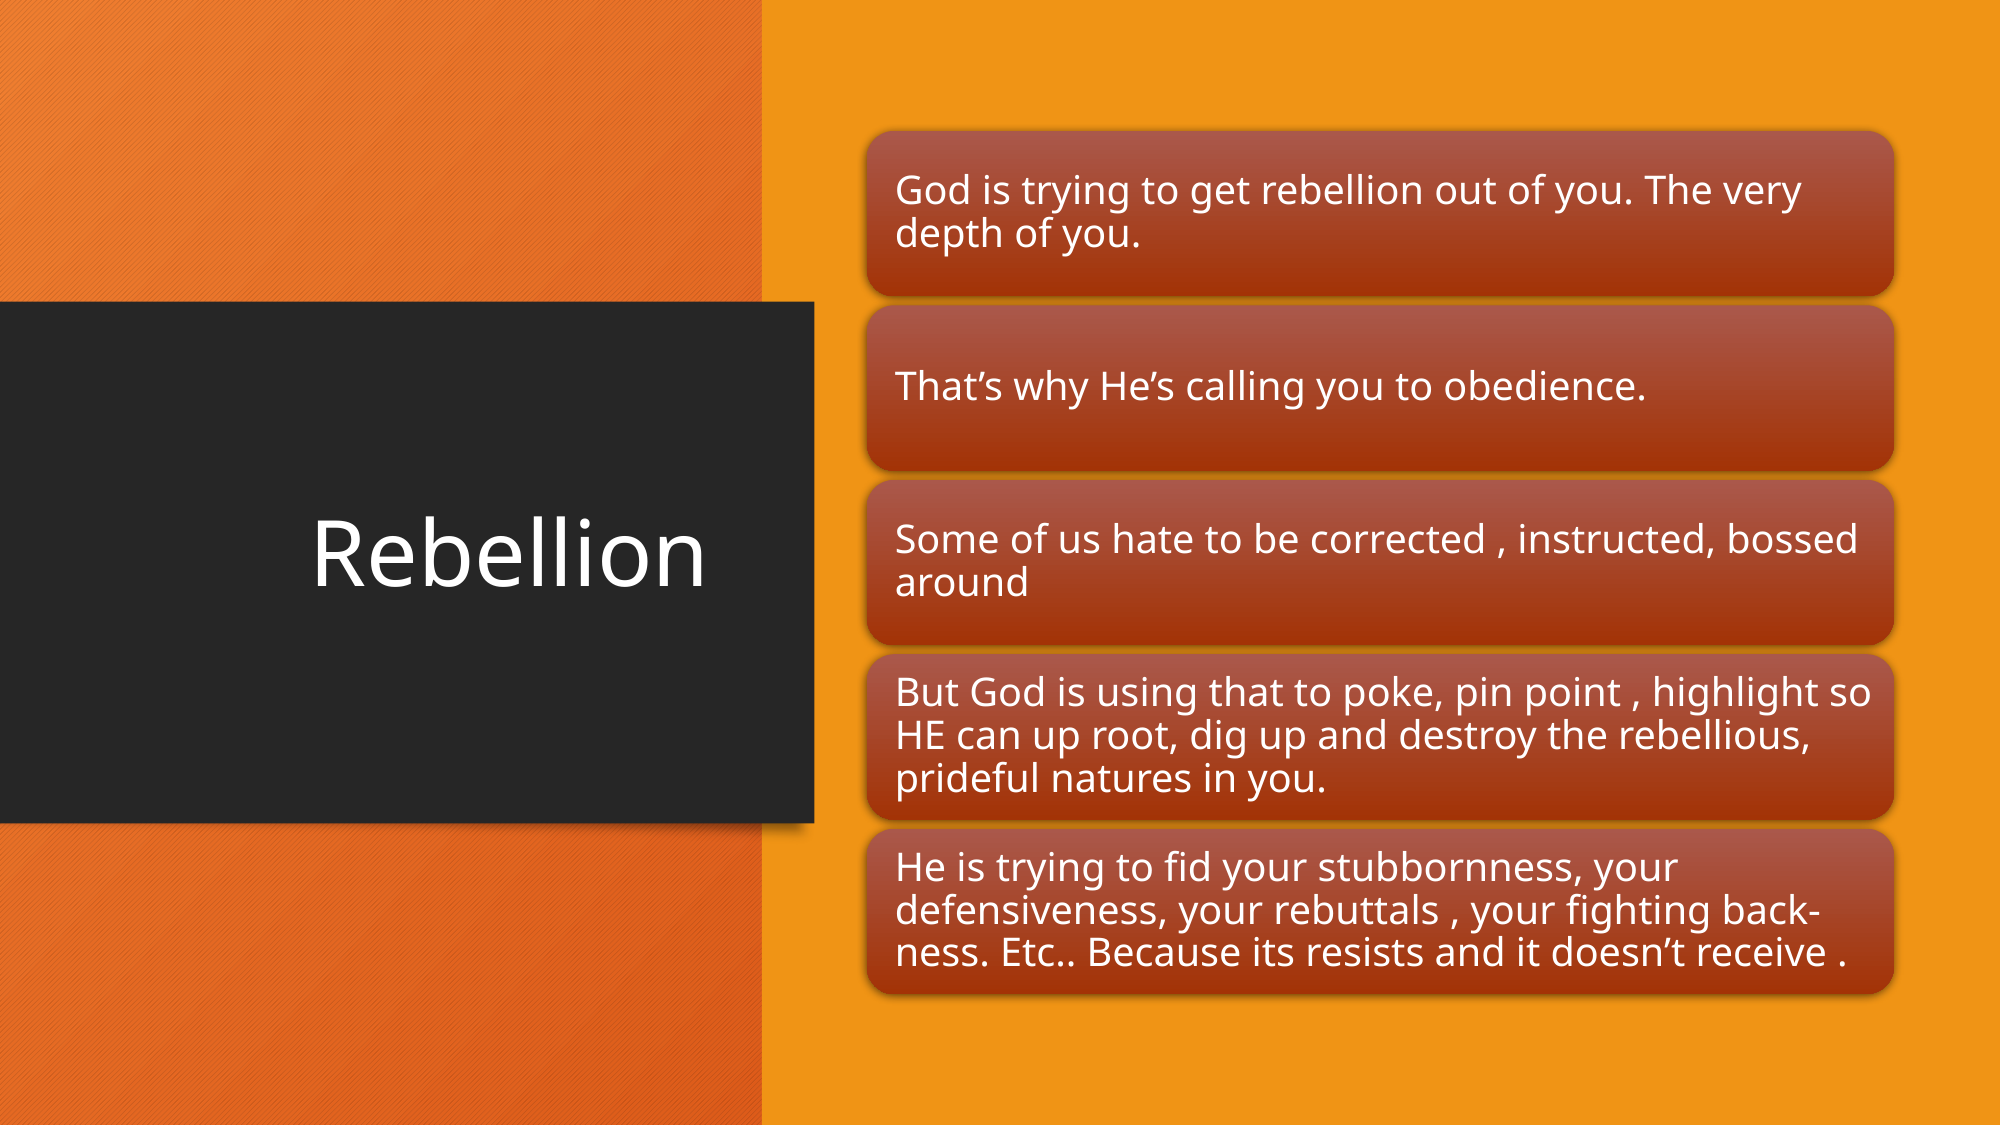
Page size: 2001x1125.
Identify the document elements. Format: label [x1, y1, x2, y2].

picture [0, 0, 2000, 1125]
list [866, 104, 1895, 1021]
